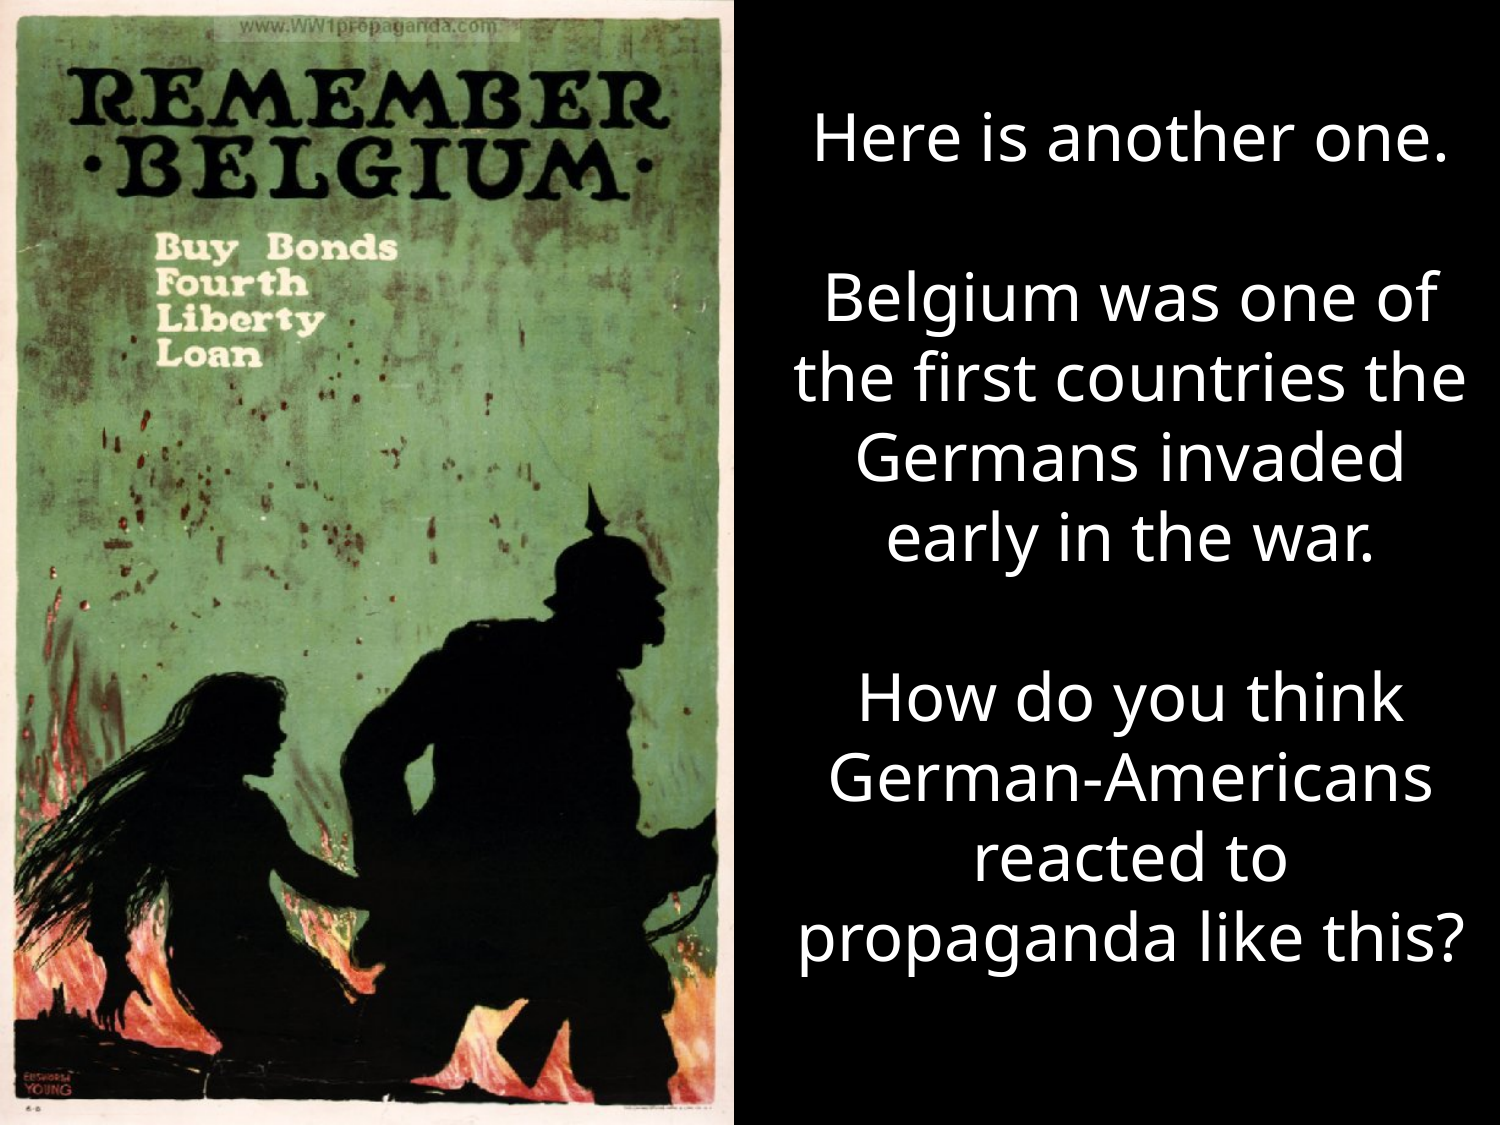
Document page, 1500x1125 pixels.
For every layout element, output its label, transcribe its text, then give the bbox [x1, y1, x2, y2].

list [0, 0, 734, 1125]
text_box Here is another one. Belgium was one of the first countries the Germans invaded early in the war. How do you think German-Americans reacted to propaganda like this? [762, 87, 1500, 1062]
